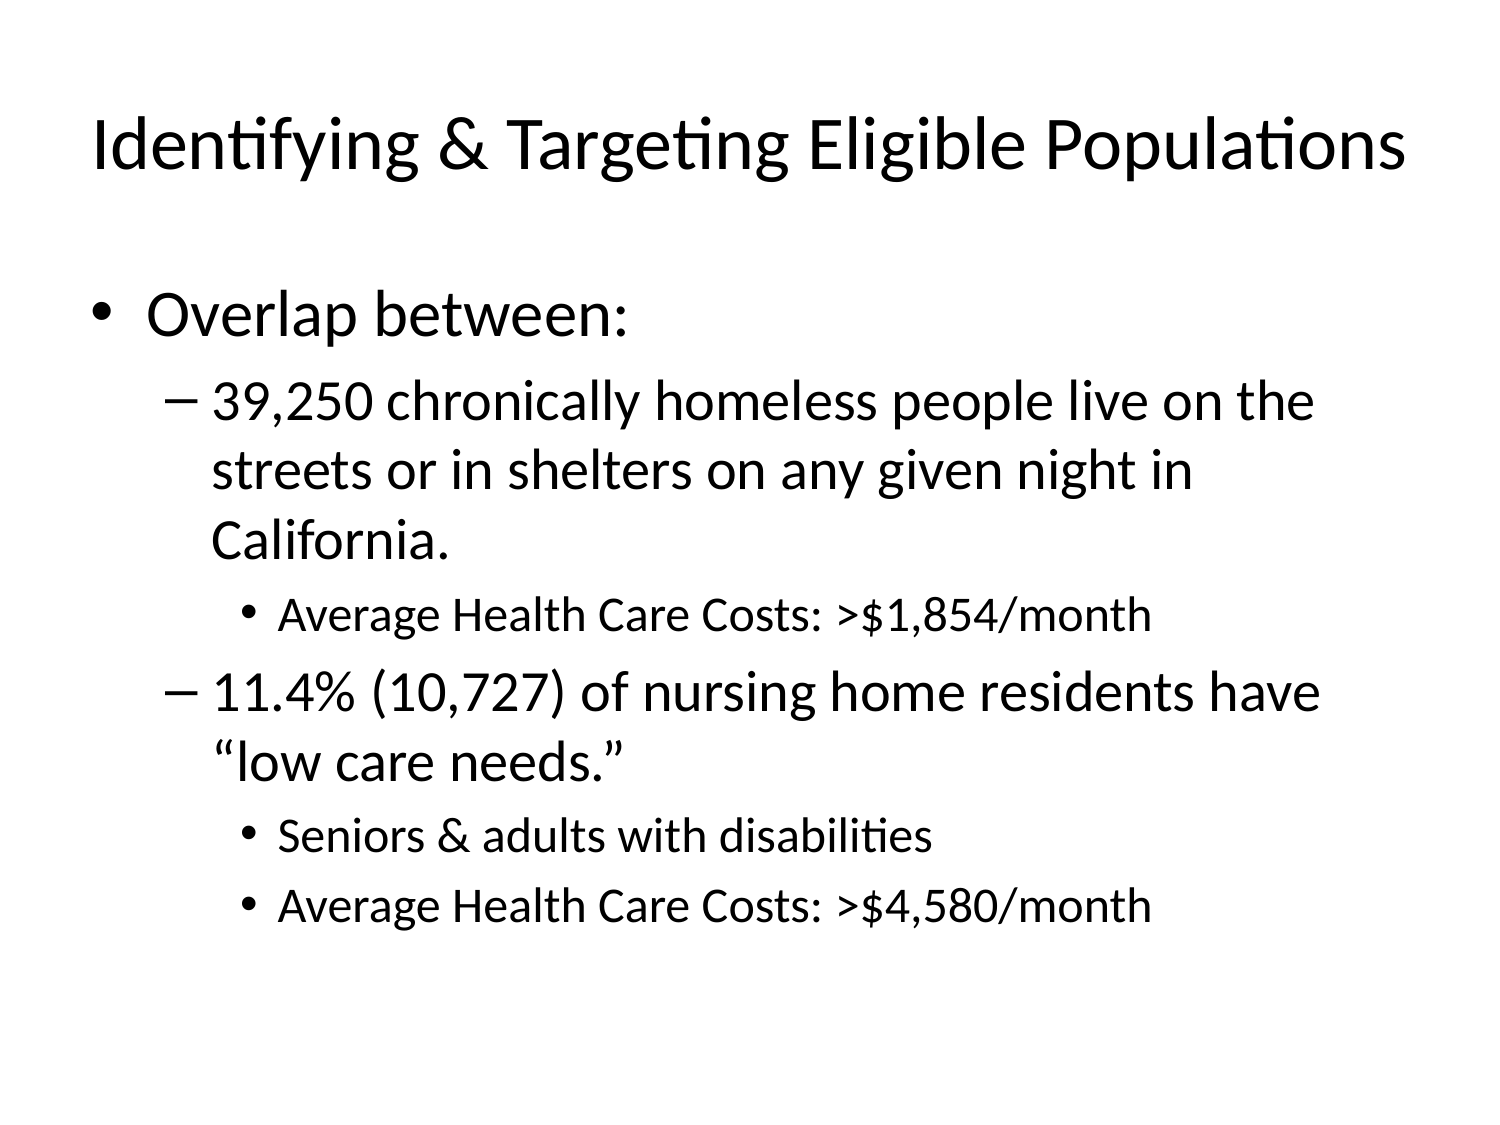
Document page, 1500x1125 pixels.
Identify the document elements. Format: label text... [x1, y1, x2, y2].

list Overlap between: 39,250 chronically homeless people live on the streets or in shelters on any given night in California. Average Health Care Costs: >$1,854/month 11.4% (10,727) of nursing home residents have “low care needs.” Seniors & adults with disabilities Average Health Care Costs: >$4,580/month [75, 262, 1425, 1005]
title Identifying & Targeting Eligible Populations [75, 45, 1425, 233]
